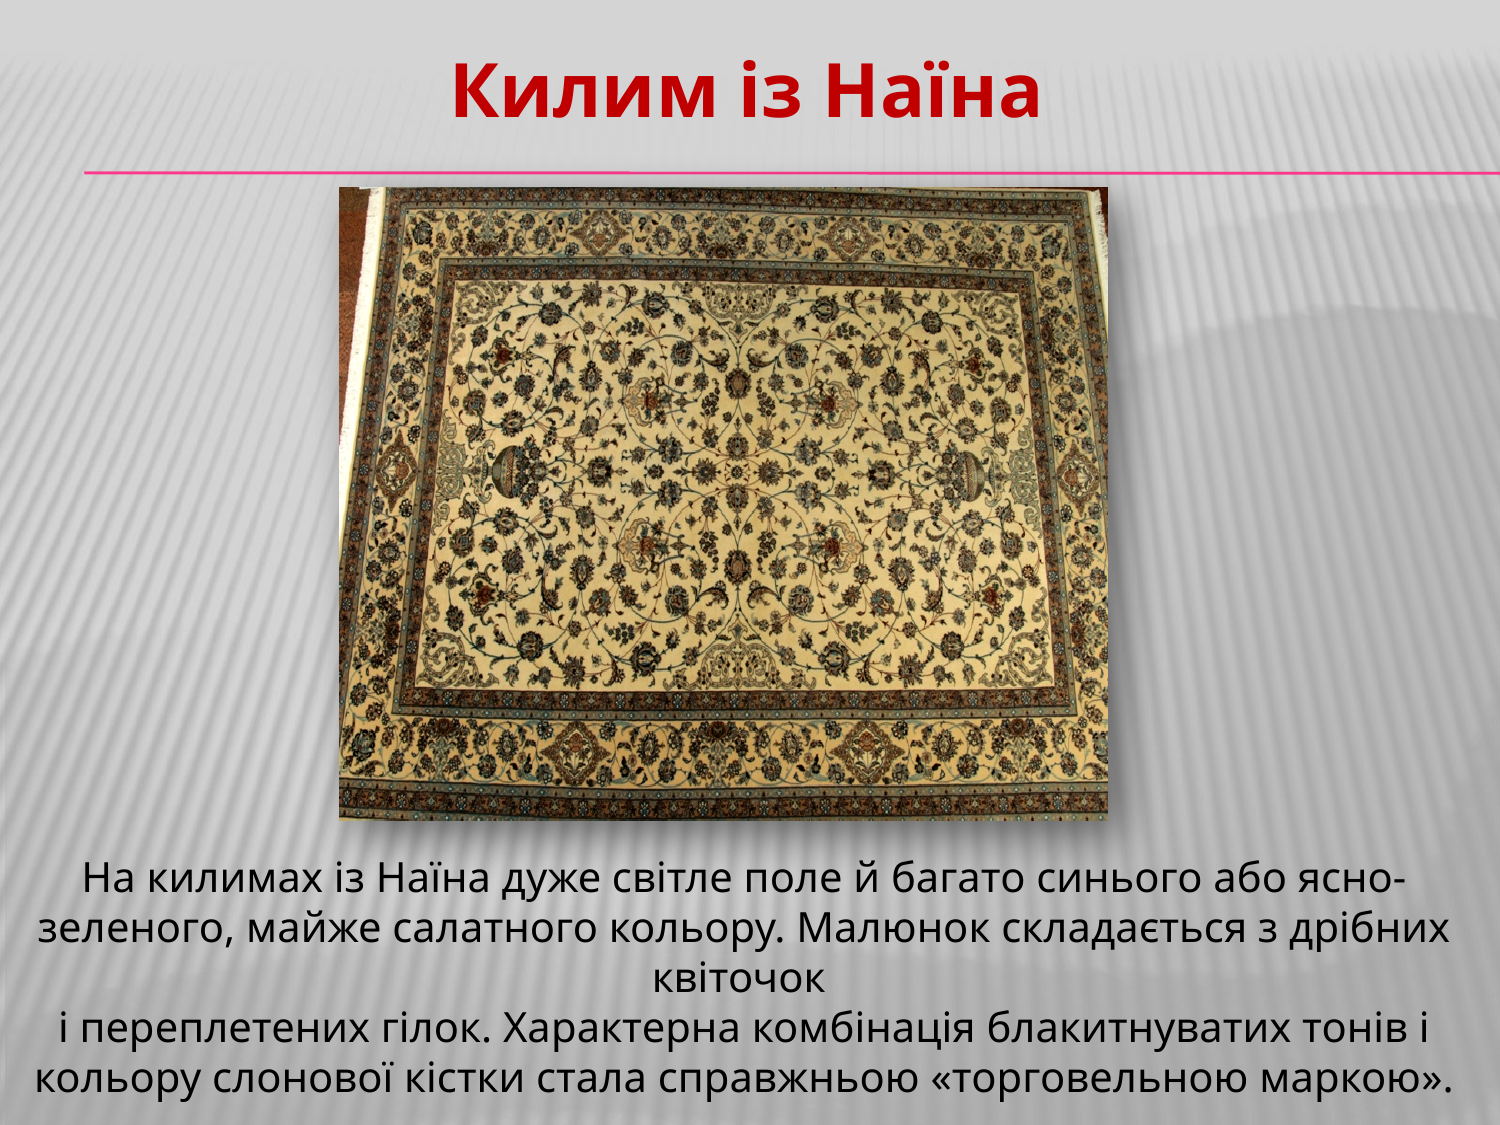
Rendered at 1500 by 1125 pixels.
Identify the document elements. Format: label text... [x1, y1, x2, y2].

text_box На килимах із Наїна дуже світле поле й багато синього або ясно-зеленого, майже салатного кольору. Малюнок складається з дрібних квіточок і переплетених гілок. Характерна комбінація блакитнуватих тонів і кольору слонової кістки стала справжньою «торговельною маркою». [0, 843, 1489, 1109]
picture [339, 187, 1109, 821]
text_box Килим із Наїна [434, 35, 1059, 140]
